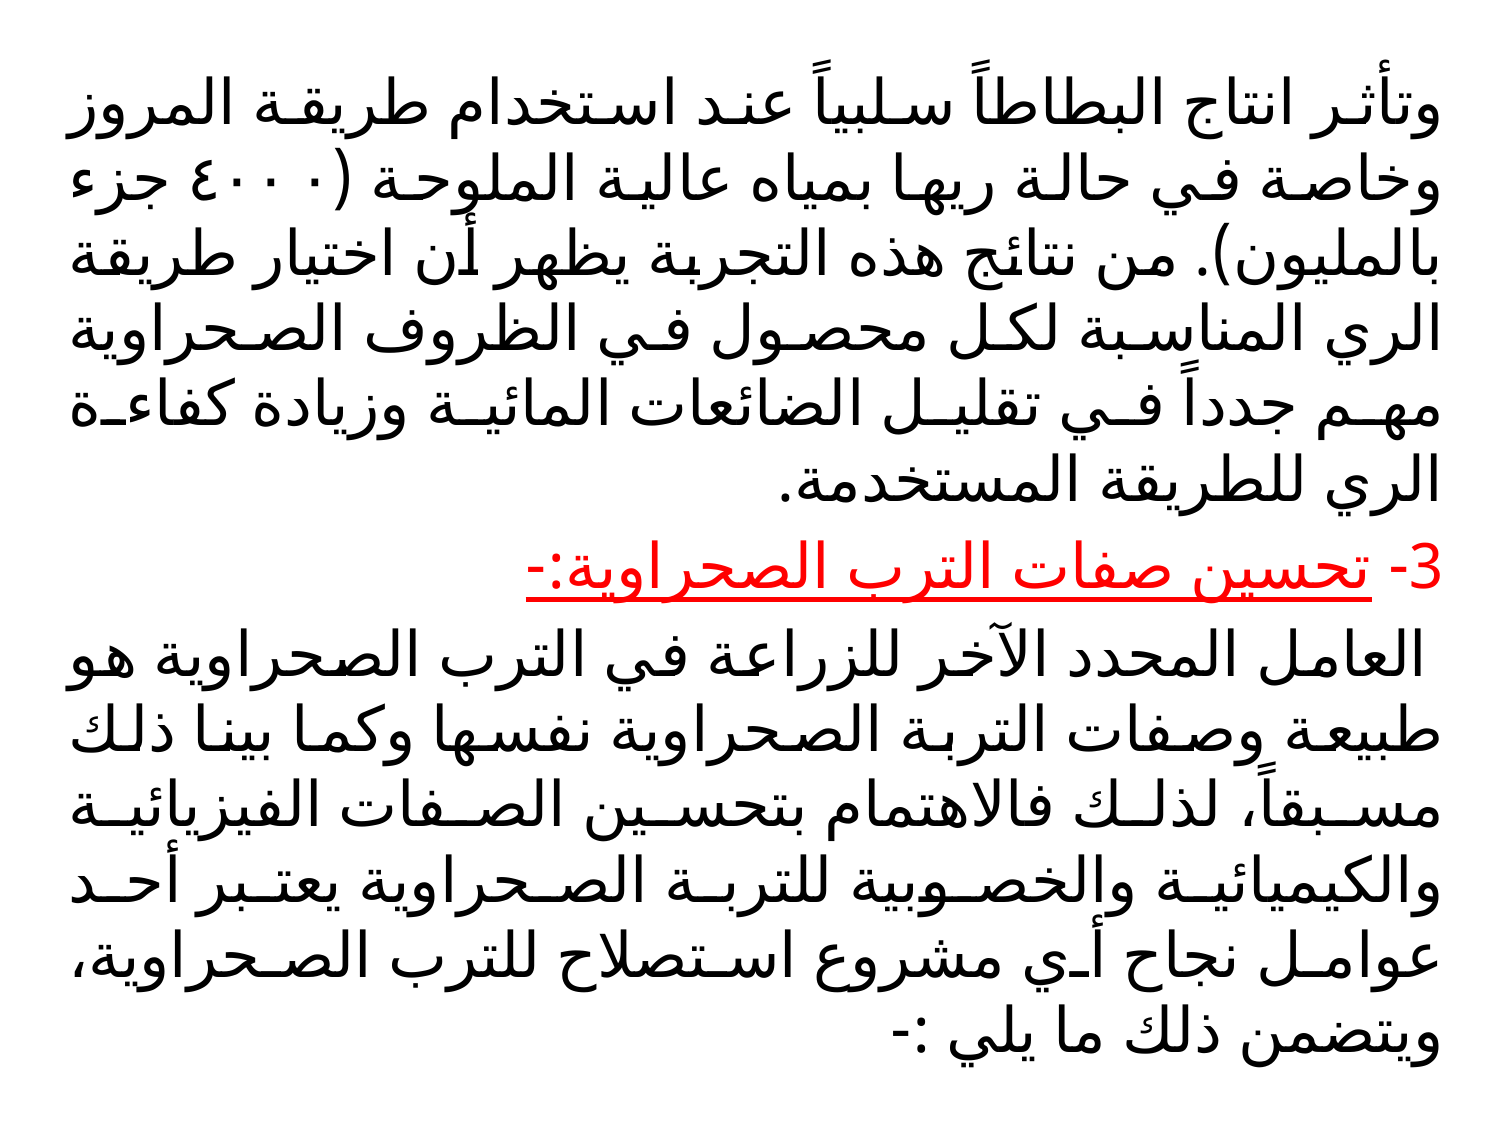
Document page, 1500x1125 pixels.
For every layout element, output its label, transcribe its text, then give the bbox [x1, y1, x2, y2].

list وتأثر انتاج البطاطاً سلبياً عند استخدام طريقة المروز وخاصة في حالة ريها بمياه عالية الملوحة (٤٠٠٠ جزء بالمليون). من نتائج هذه التجربة يظهر أن اختيار طريقة الري المناسبة لكل محصول في الظروف الصحراوية مهم جدداً في تقليل الضائعات المائية وزيادة كفاءة الري للطريقة المستخدمة. 3- تحسين صفات الترب الصحراوية:- العامل المحدد الآخر للزراعة في الترب الصحراوية هو طبيعة وصفات التربة الصحراوية نفسها وكما بينا ذلك مسبقاً، لذلك فالاهتمام بتحسين الصفات الفيزيائية والكيميائية والخصوبية للتربة الصحراوية يعتبر أحد عوامل نجاح أي مشروع استصلاح للترب الصحراوية، ويتضمن ذلك ما يلي :- [53, 54, 1459, 1083]
